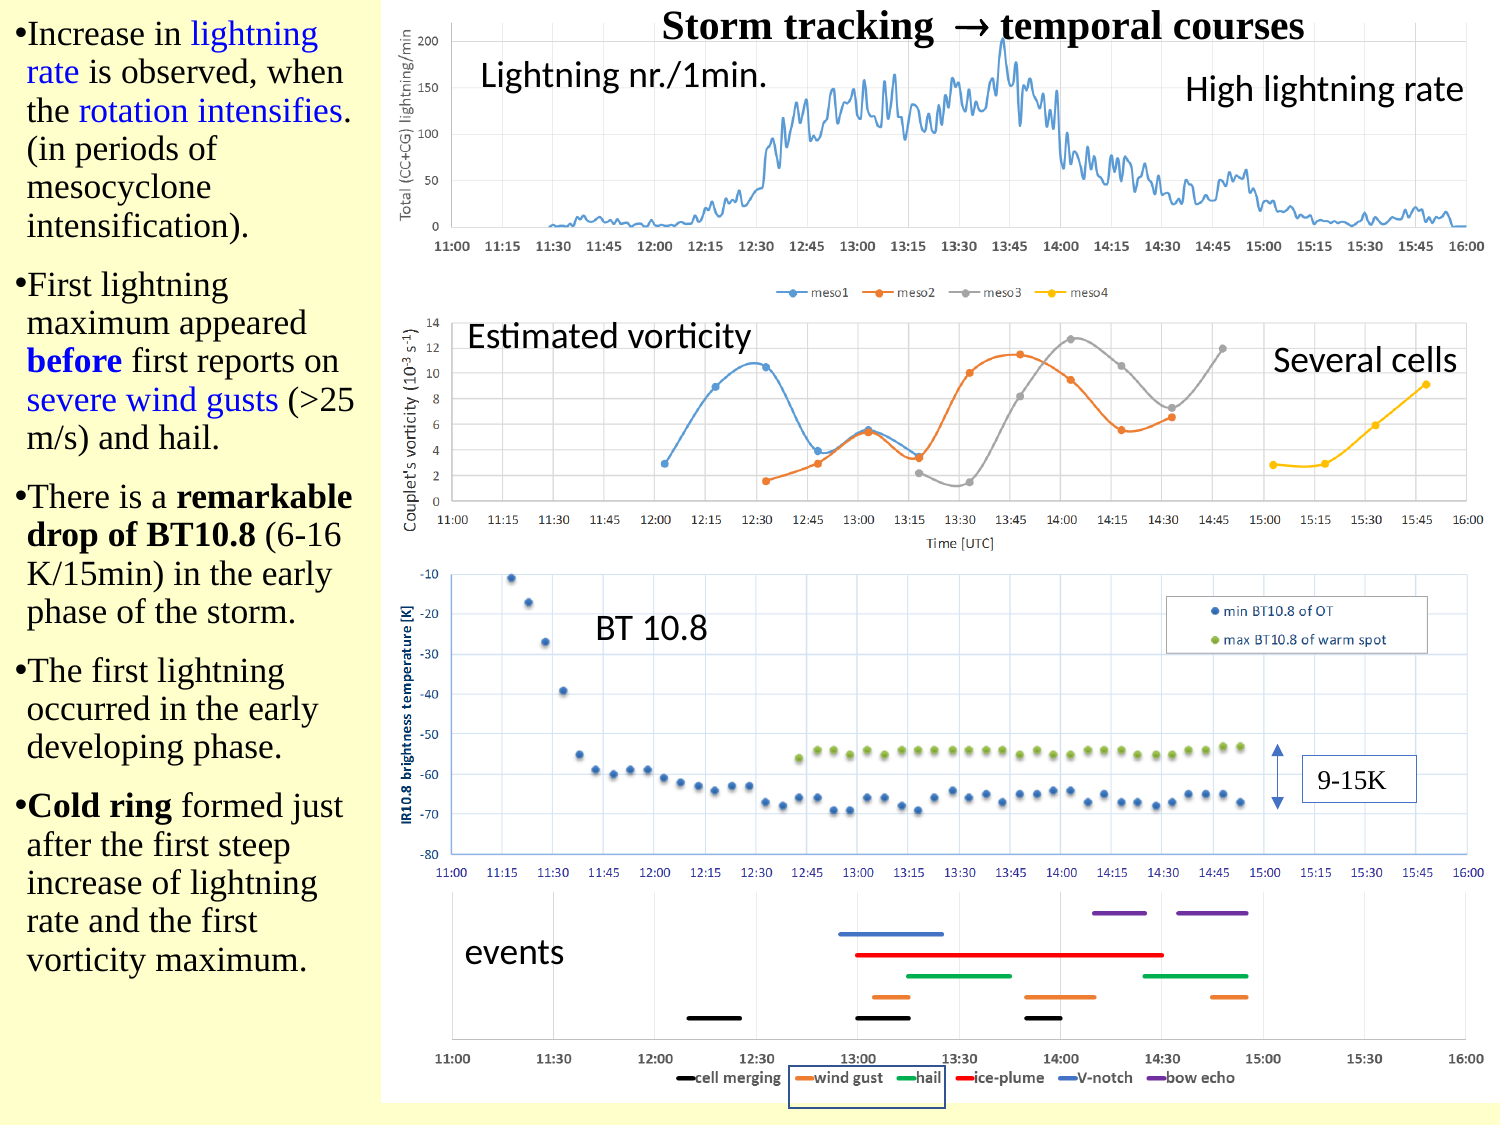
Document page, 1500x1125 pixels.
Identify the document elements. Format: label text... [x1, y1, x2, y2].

text_box Increase in lightning rate is observed, when the rotation intensifies. (in periods of mesocyclone intensification). First lightning maximum appeared before first reports on severe wind gusts (>25 m/s) and hail. There is a remarkable drop of BT10.8 (6-16 K/15min) in the early phase of the storm. The first lightning occurred in the early developing phase. Cold ring formed just after the first steep increase of lightning rate and the first vorticity maximum. [0, 7, 380, 987]
picture [381, 0, 1500, 1103]
text_box [788, 1103, 946, 1109]
